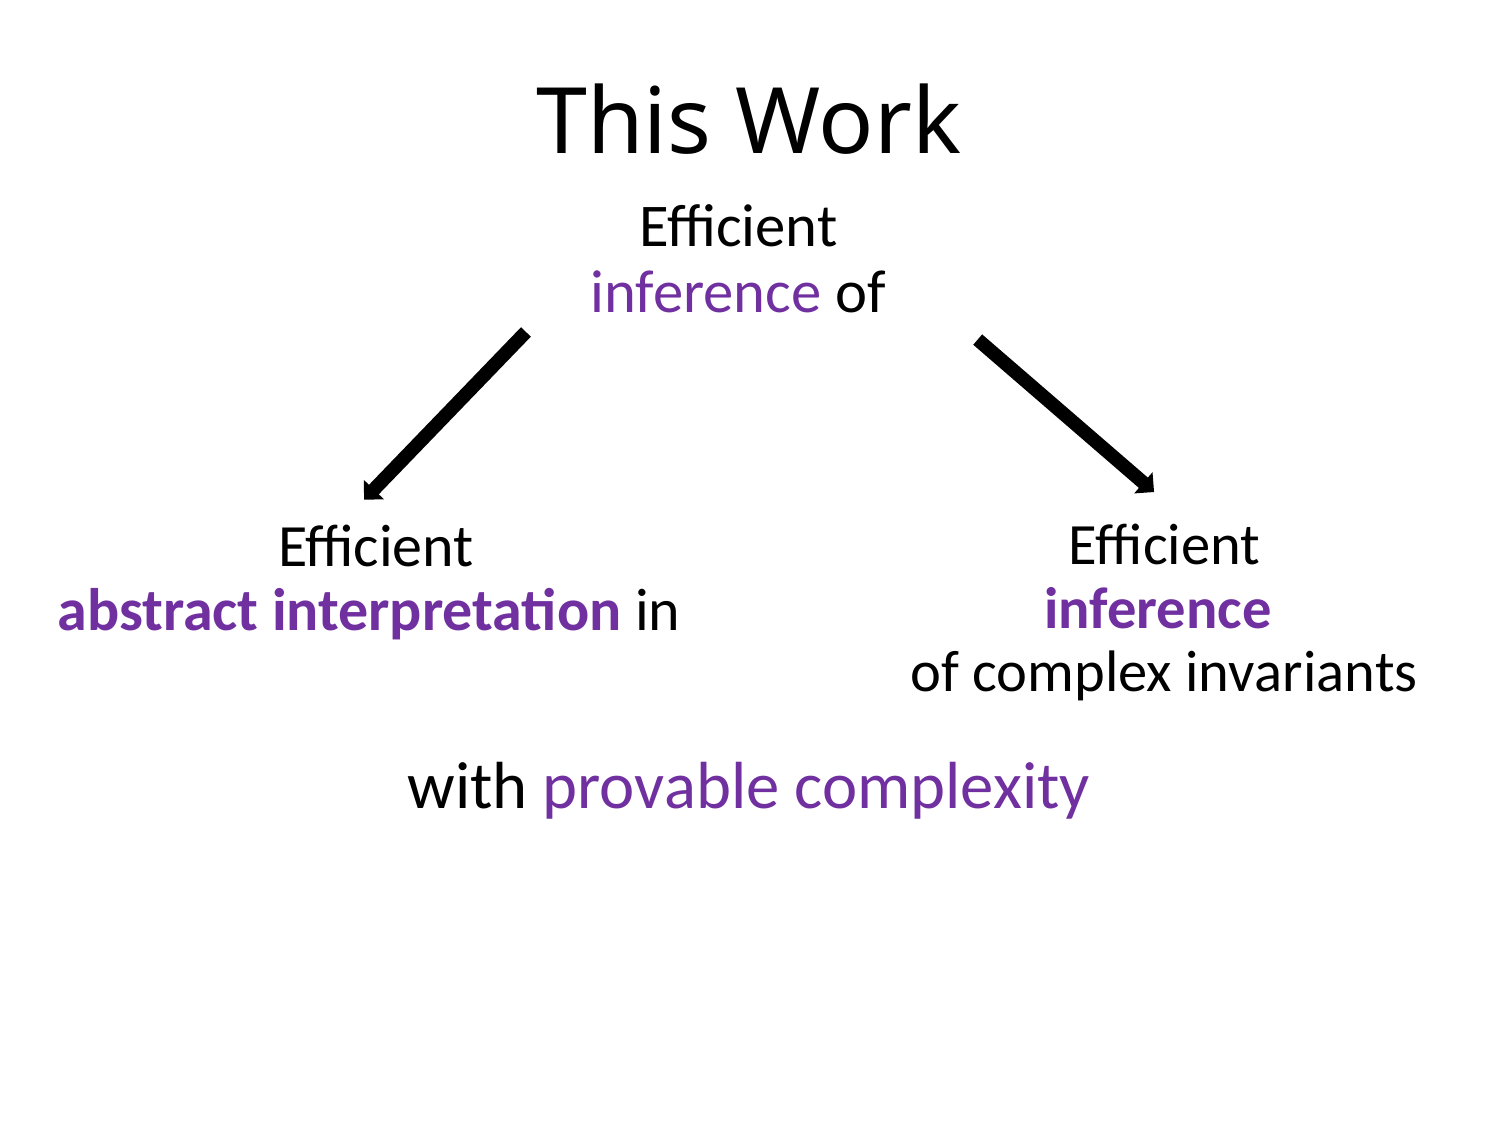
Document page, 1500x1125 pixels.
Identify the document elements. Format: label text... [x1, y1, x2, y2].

text_box This Work [105, 72, 1392, 176]
text_box with provable complexity [392, 734, 1106, 830]
text_box [363, 327, 531, 500]
text_box [973, 334, 1155, 494]
text_box Efficient inference of complex invariants [829, 506, 1500, 713]
